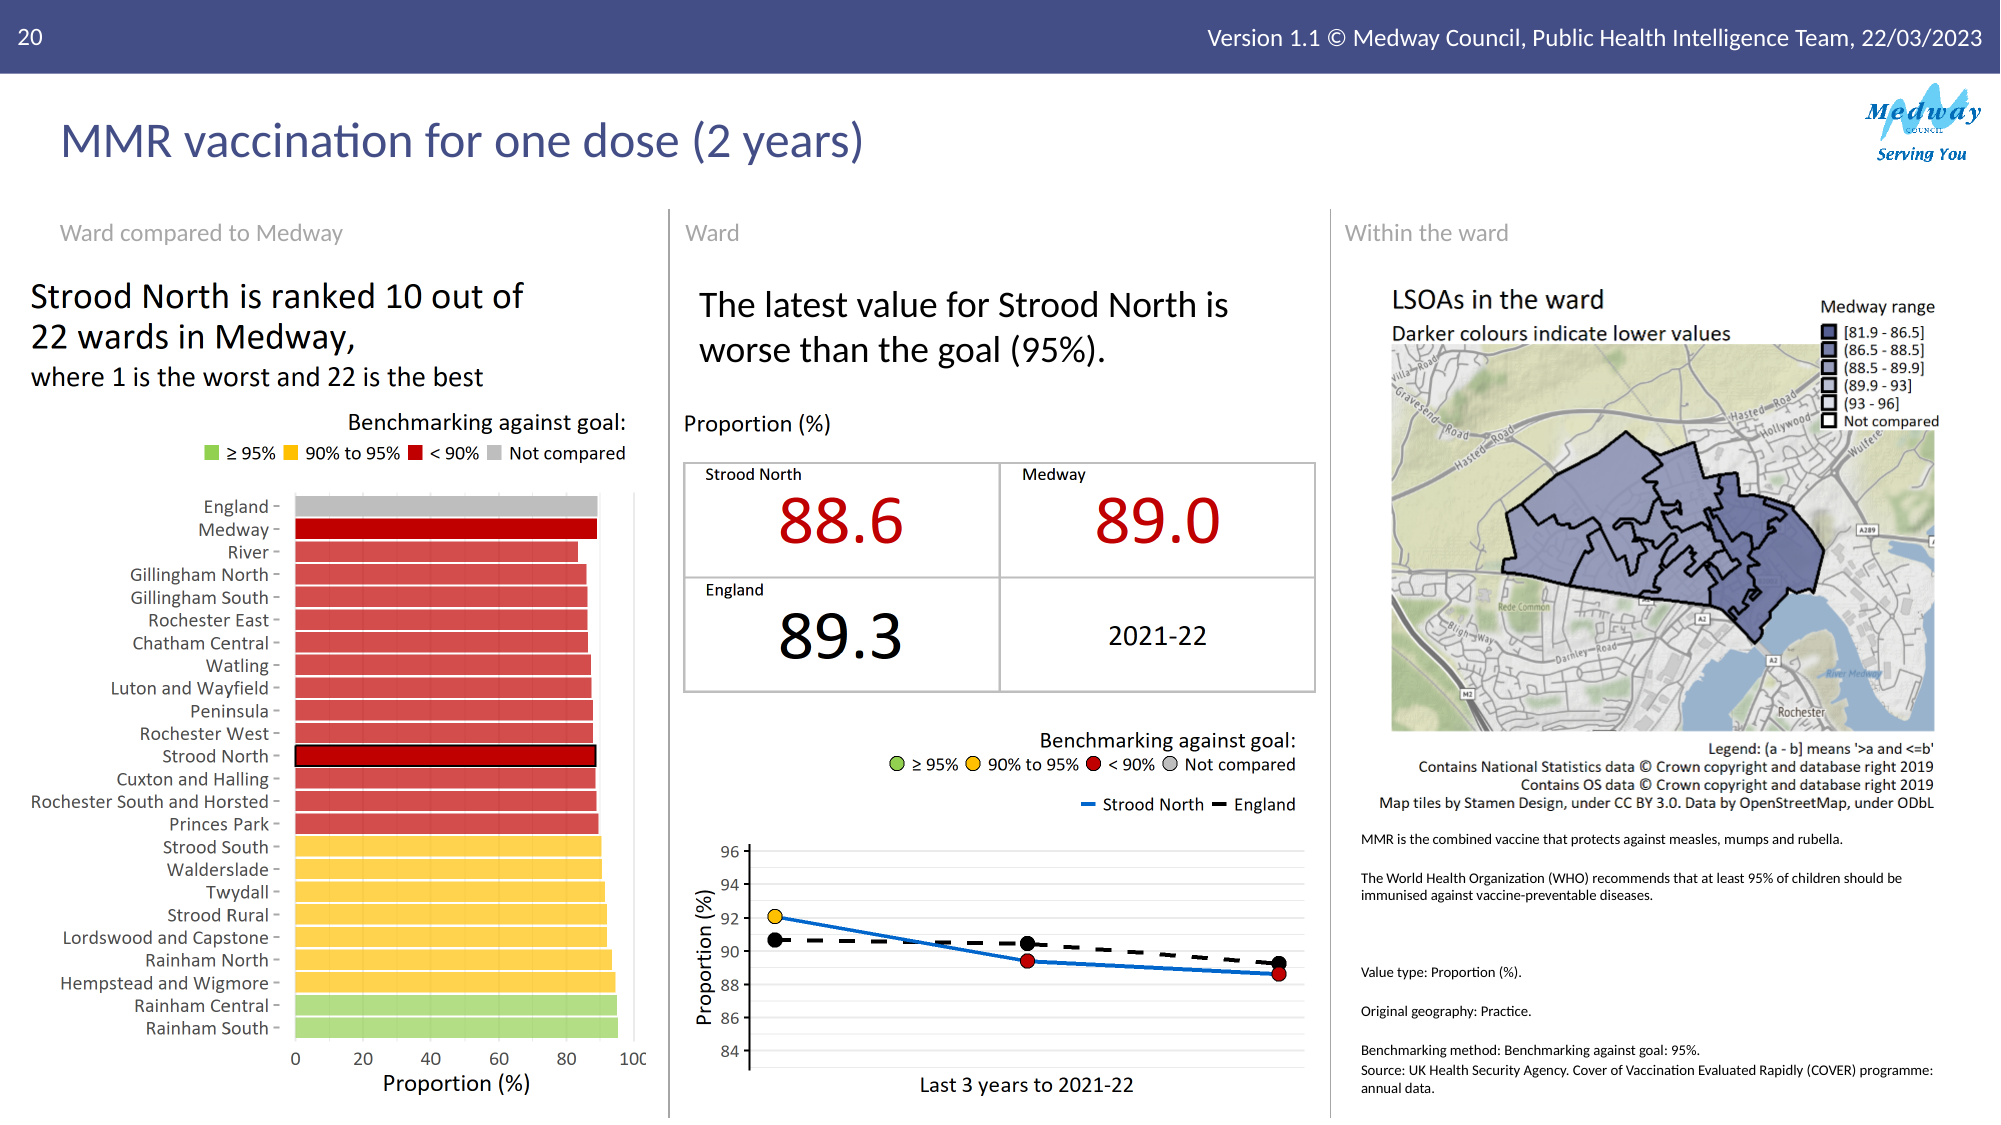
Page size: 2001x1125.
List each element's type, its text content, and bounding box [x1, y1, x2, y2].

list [1345, 278, 1981, 811]
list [683, 710, 1316, 1107]
title MMR vaccination for one dose (2 years) [45, 83, 1866, 191]
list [19, 271, 646, 1107]
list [683, 403, 1316, 693]
list MMR is the combined vaccine that protects against measles, mumps and rubella. The World Health Organization (WHO) recommends that at least 95% of children should be immunised against vaccine-preventable diseases. Value type: Proportion (%). Original geography: Practice. Benchmarking method: Benchmarking against goal: 95%. Source: UK Health Security Agency. Cover of Vaccination Evaluated Rapidly (COVER) programme: annual data. [1346, 822, 1981, 1106]
picture [1866, 83, 1981, 162]
slide_number 20 [2, 5, 239, 66]
list Version 1.1 © Medway Council, Public Health Intelligence Team, 22/03/2023 [881, 2, 2000, 72]
list The latest value for Strood North is worse than the goal (95%). [684, 272, 1316, 386]
